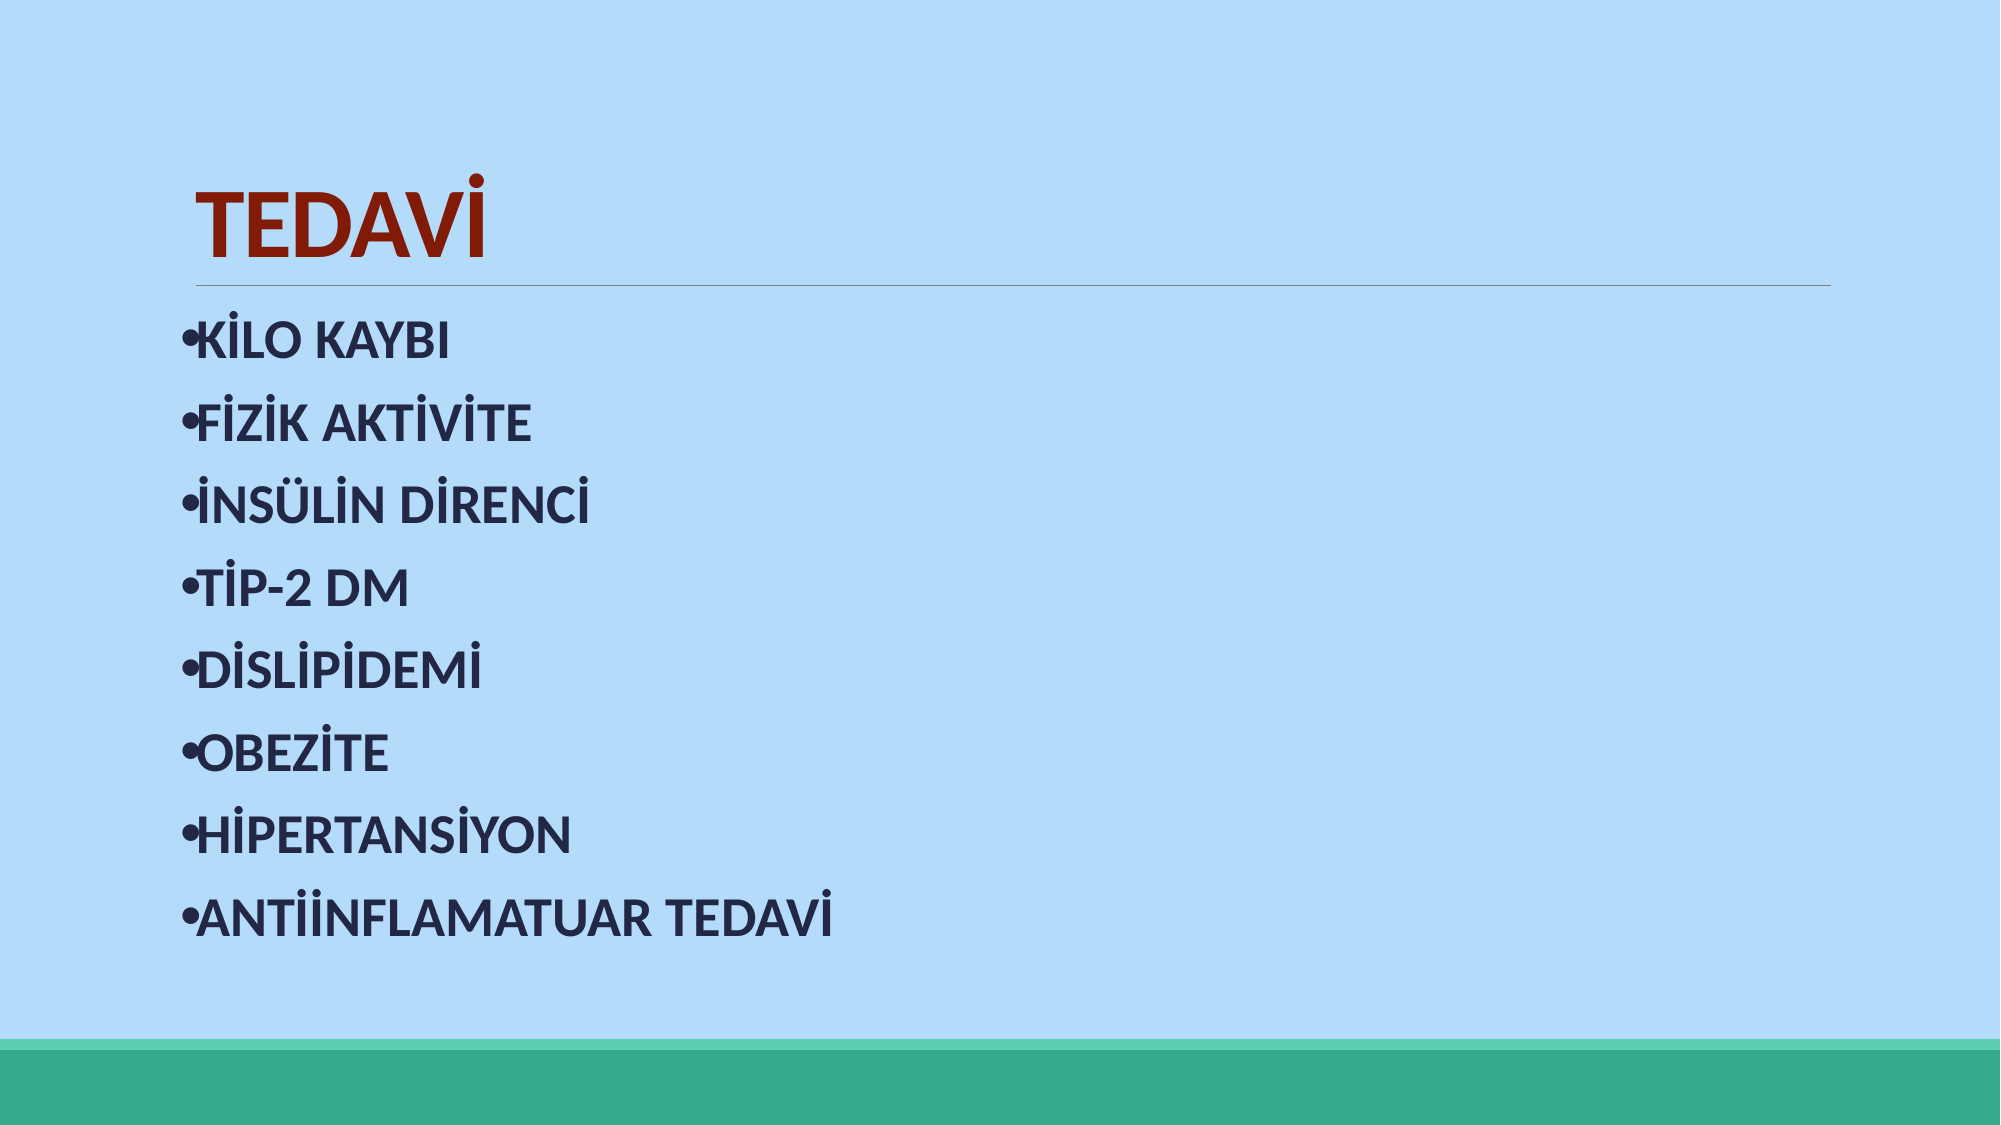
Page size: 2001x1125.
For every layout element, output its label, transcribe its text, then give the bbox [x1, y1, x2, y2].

title TEDAVİ [180, 47, 1830, 285]
list KİLO KAYBI FİZİK AKTİVİTE İNSÜLİN DİRENCİ TİP-2 DM DİSLİPİDEMİ OBEZİTE HİPERTANSİYON ANTİİNFLAMATUAR TEDAVİ [180, 302, 1830, 963]
